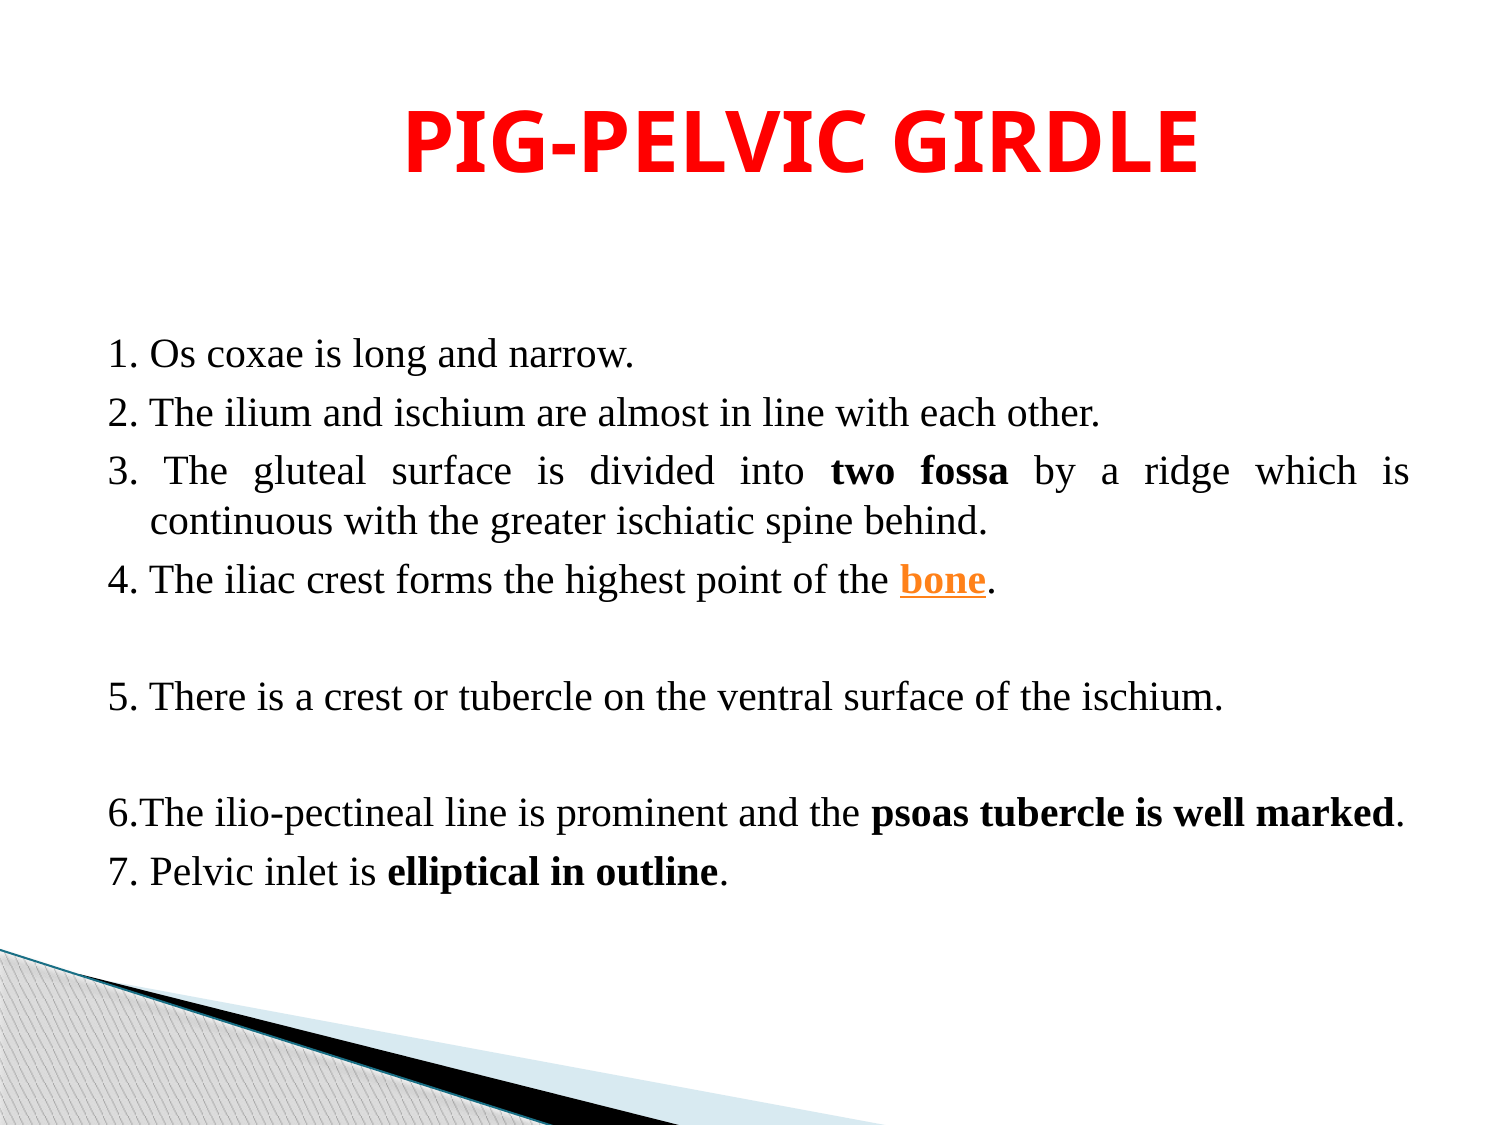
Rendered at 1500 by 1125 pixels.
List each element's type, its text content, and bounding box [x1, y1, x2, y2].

title PIG-PELVIC GIRDLE [75, 45, 1425, 233]
list 1. Os coxae is long and narrow. 2. The ilium and ischium are almost in line with each other. 3. The gluteal surface is divided into two fossa by a ridge which is continuous with the greater ischiatic spine behind. 4. The iliac crest forms the highest point of the bone. 5. There is a crest or tubercle on the ventral surface of the ischium. 6.The ilio-pectineal line is prominent and the psoas tubercle is well marked. 7. Pelvic inlet is elliptical in outline. [75, 243, 1425, 986]
